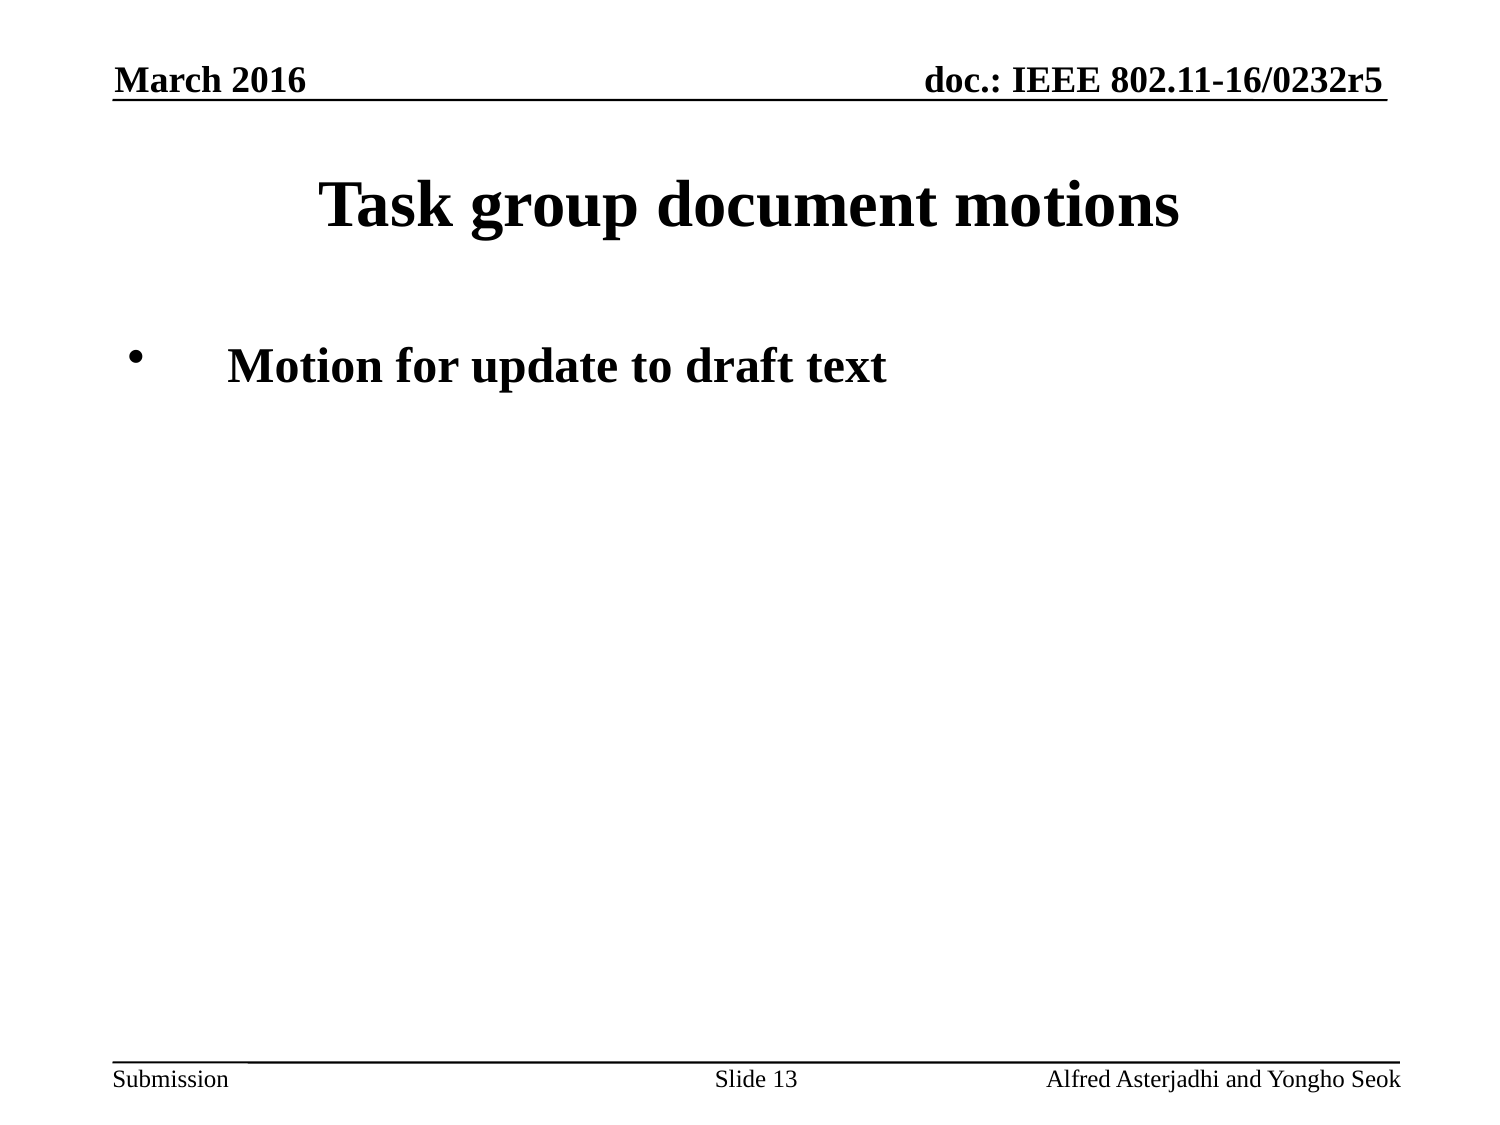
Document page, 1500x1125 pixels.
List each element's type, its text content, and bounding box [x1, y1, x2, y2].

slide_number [114, 54, 309, 101]
title Task group document motions [112, 112, 1388, 288]
list Motion for update to draft text [112, 324, 1388, 1001]
slide_number Slide 13 [712, 1061, 800, 1093]
footer Alfred Asterjadhi and Yongho Seok [1041, 1061, 1402, 1093]
